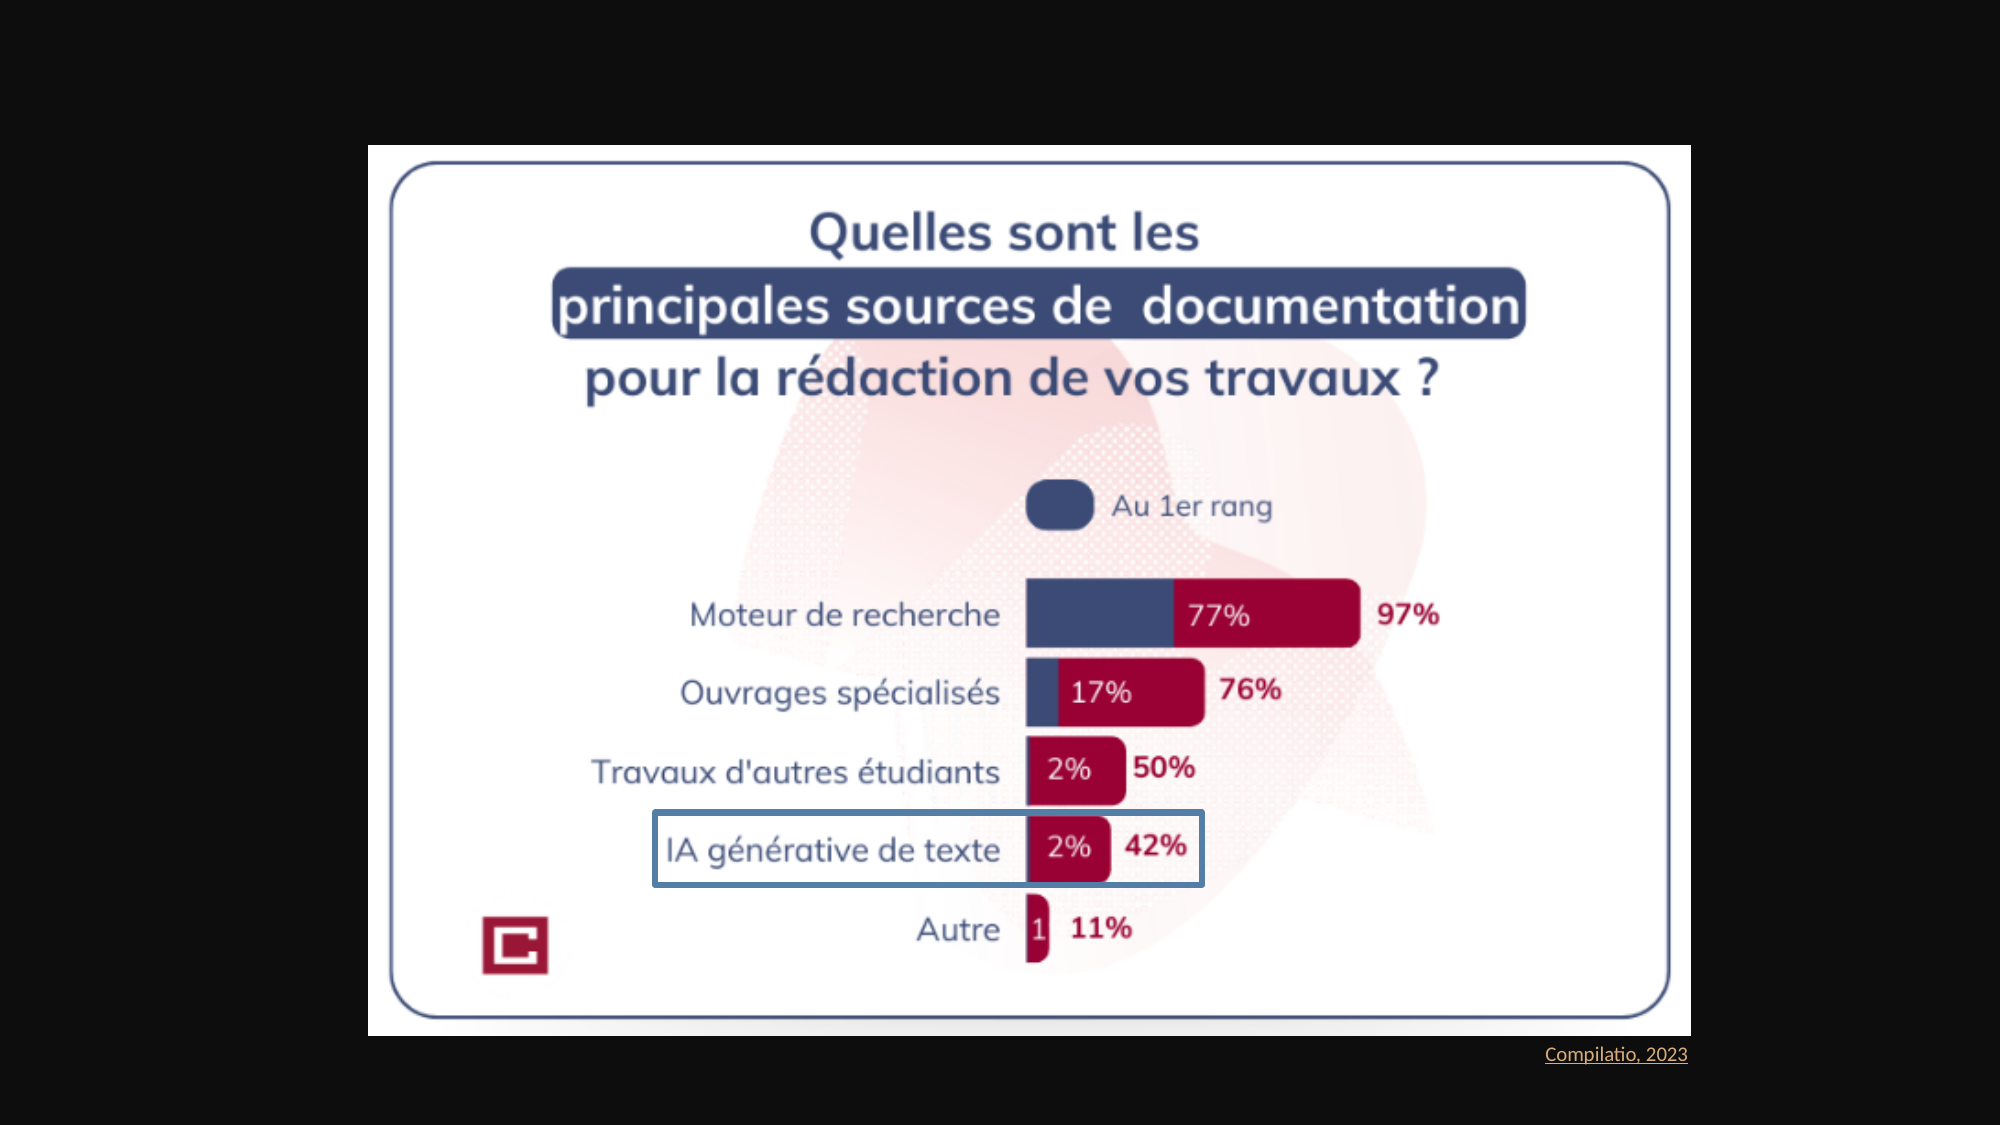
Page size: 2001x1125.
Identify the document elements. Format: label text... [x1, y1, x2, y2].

text_box Compilatio, 2023 [1530, 1033, 1735, 1073]
picture [368, 145, 1691, 1037]
